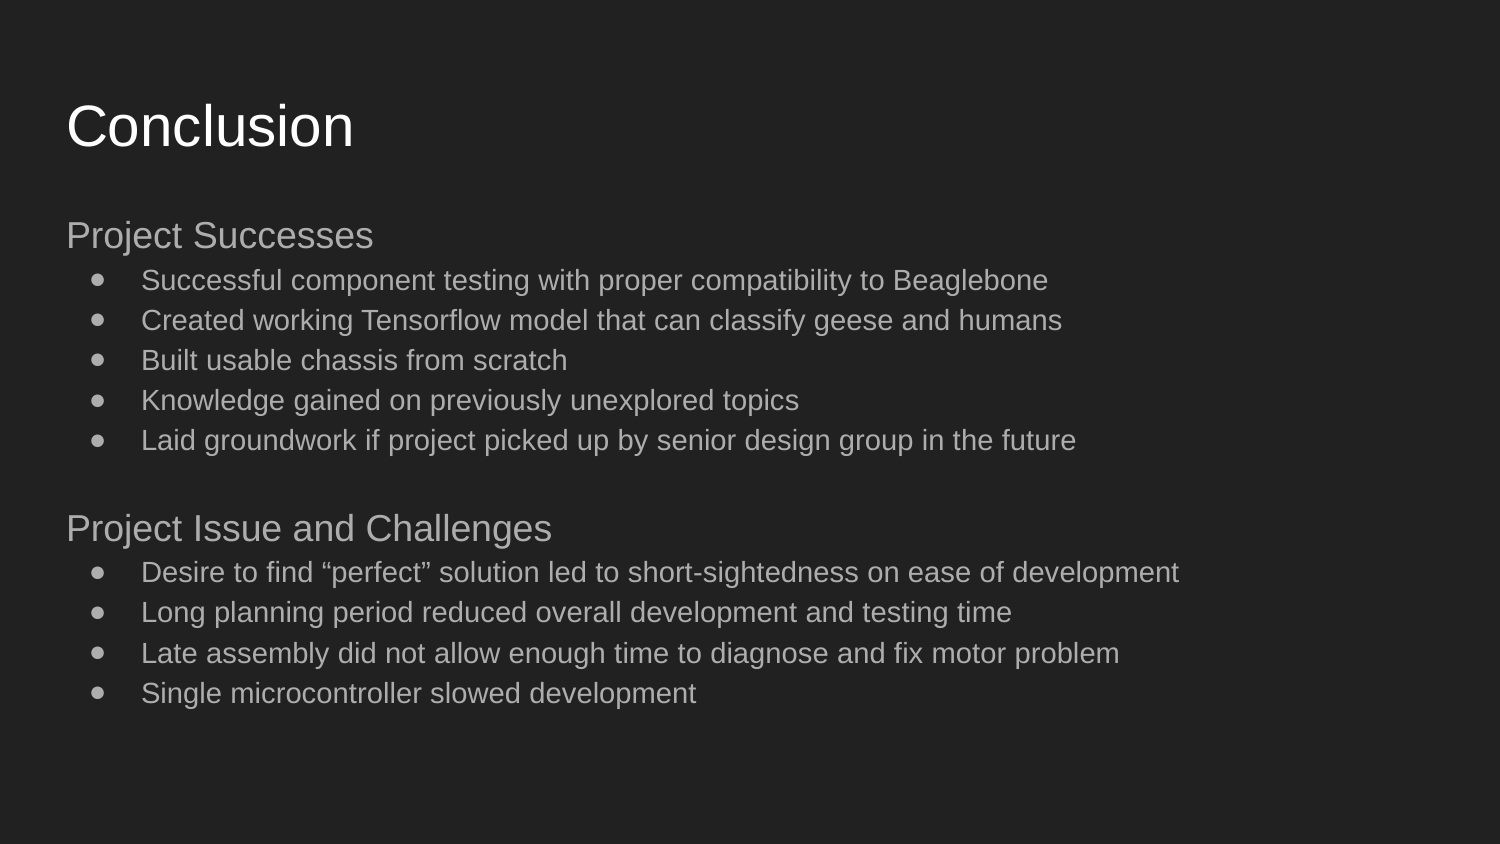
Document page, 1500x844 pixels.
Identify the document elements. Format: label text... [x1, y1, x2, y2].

title Conclusion [51, 72, 1449, 167]
list Project Successes Successful component testing with proper compatibility to Beaglebone Created working Tensorflow model that can classify geese and humans Built usable chassis from scratch Knowledge gained on previously unexplored topics Laid groundwork if project picked up by senior design group in the future Project Issue and Challenges Desire to find “perfect” solution led to short-sightedness on ease of development Long planning period reduced overall development and testing time Late assembly did not allow enough time to diagnose and fix motor problem Single microcontroller slowed development [51, 189, 1449, 750]
